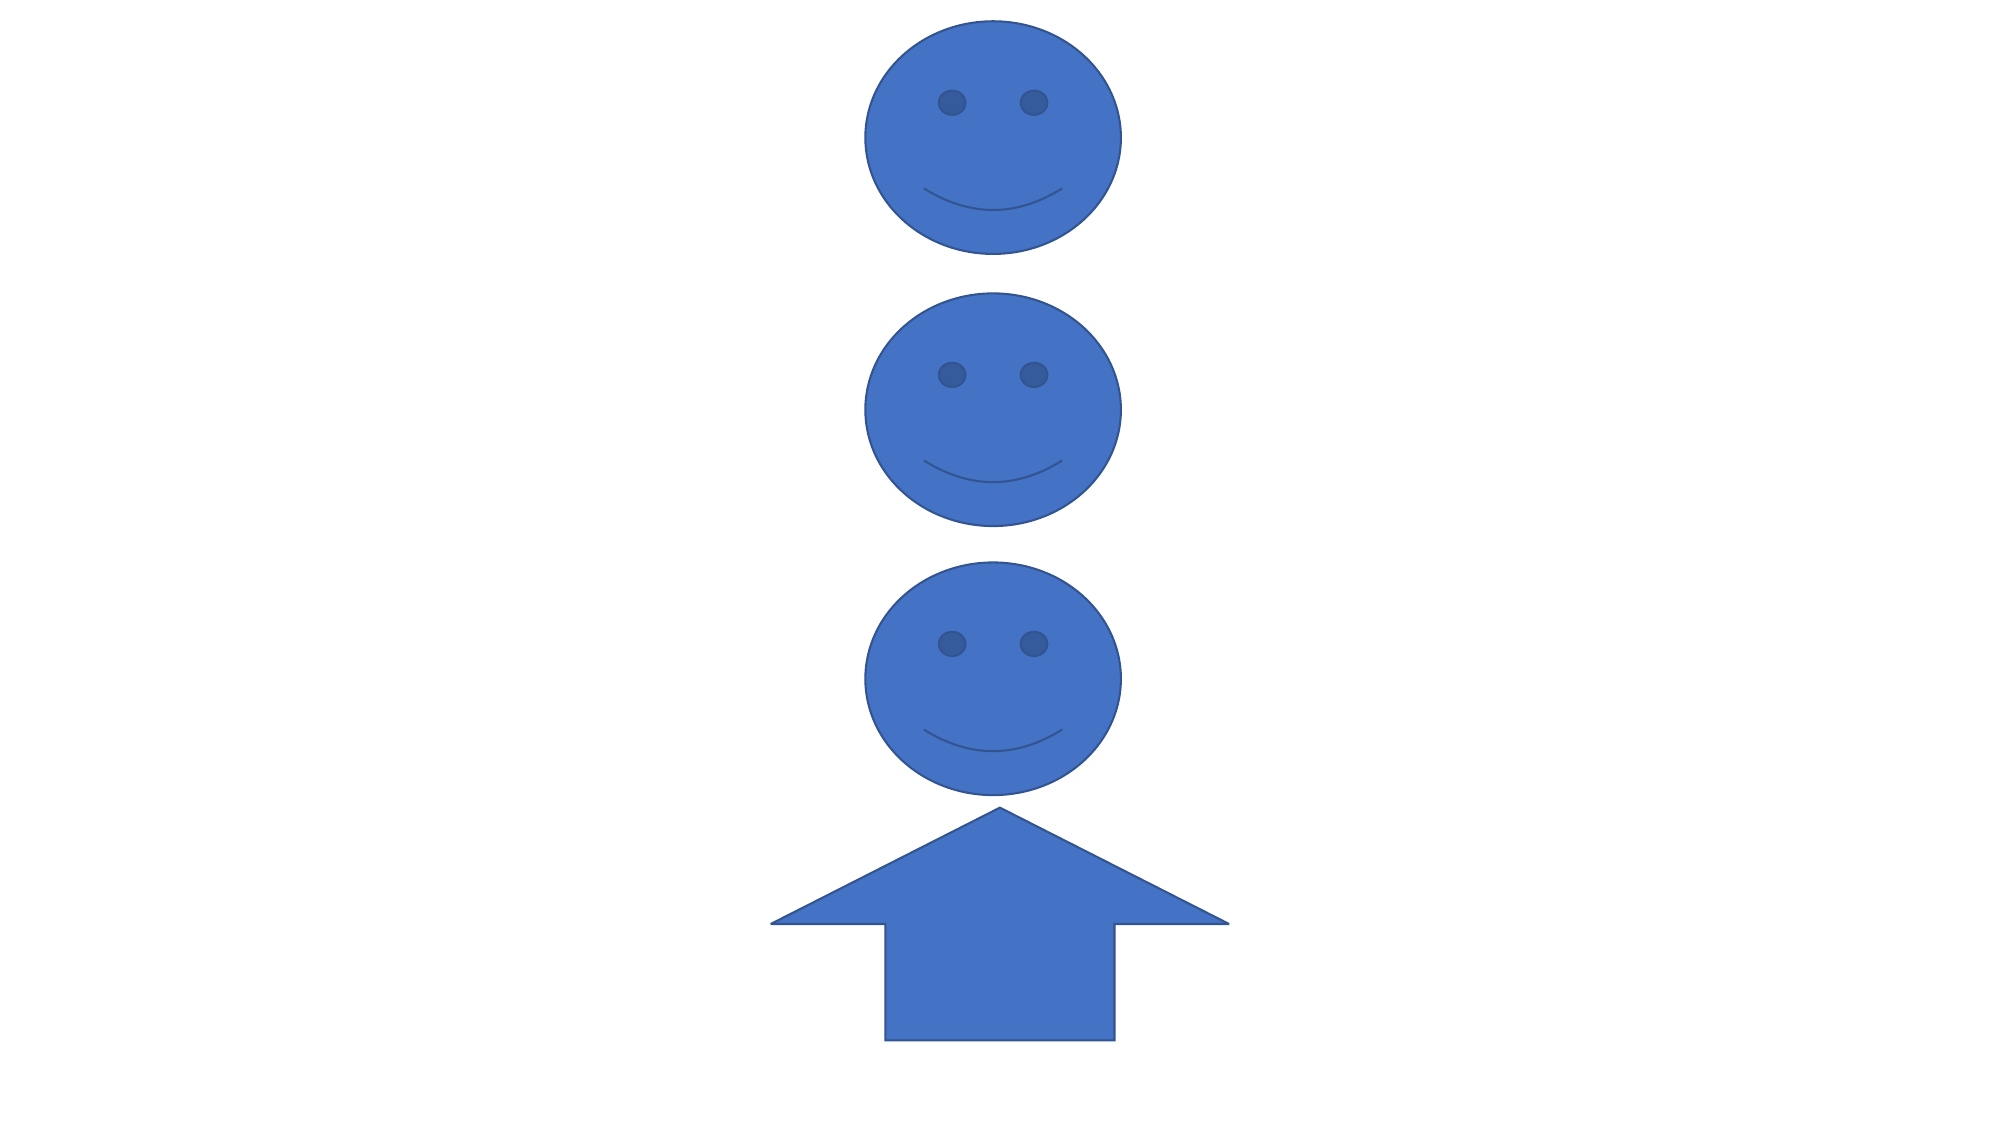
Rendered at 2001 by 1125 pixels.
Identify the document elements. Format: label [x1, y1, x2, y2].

text_box [770, 806, 1230, 1042]
text_box [864, 292, 1122, 528]
text_box [864, 561, 1122, 797]
text_box [864, 20, 1122, 255]
